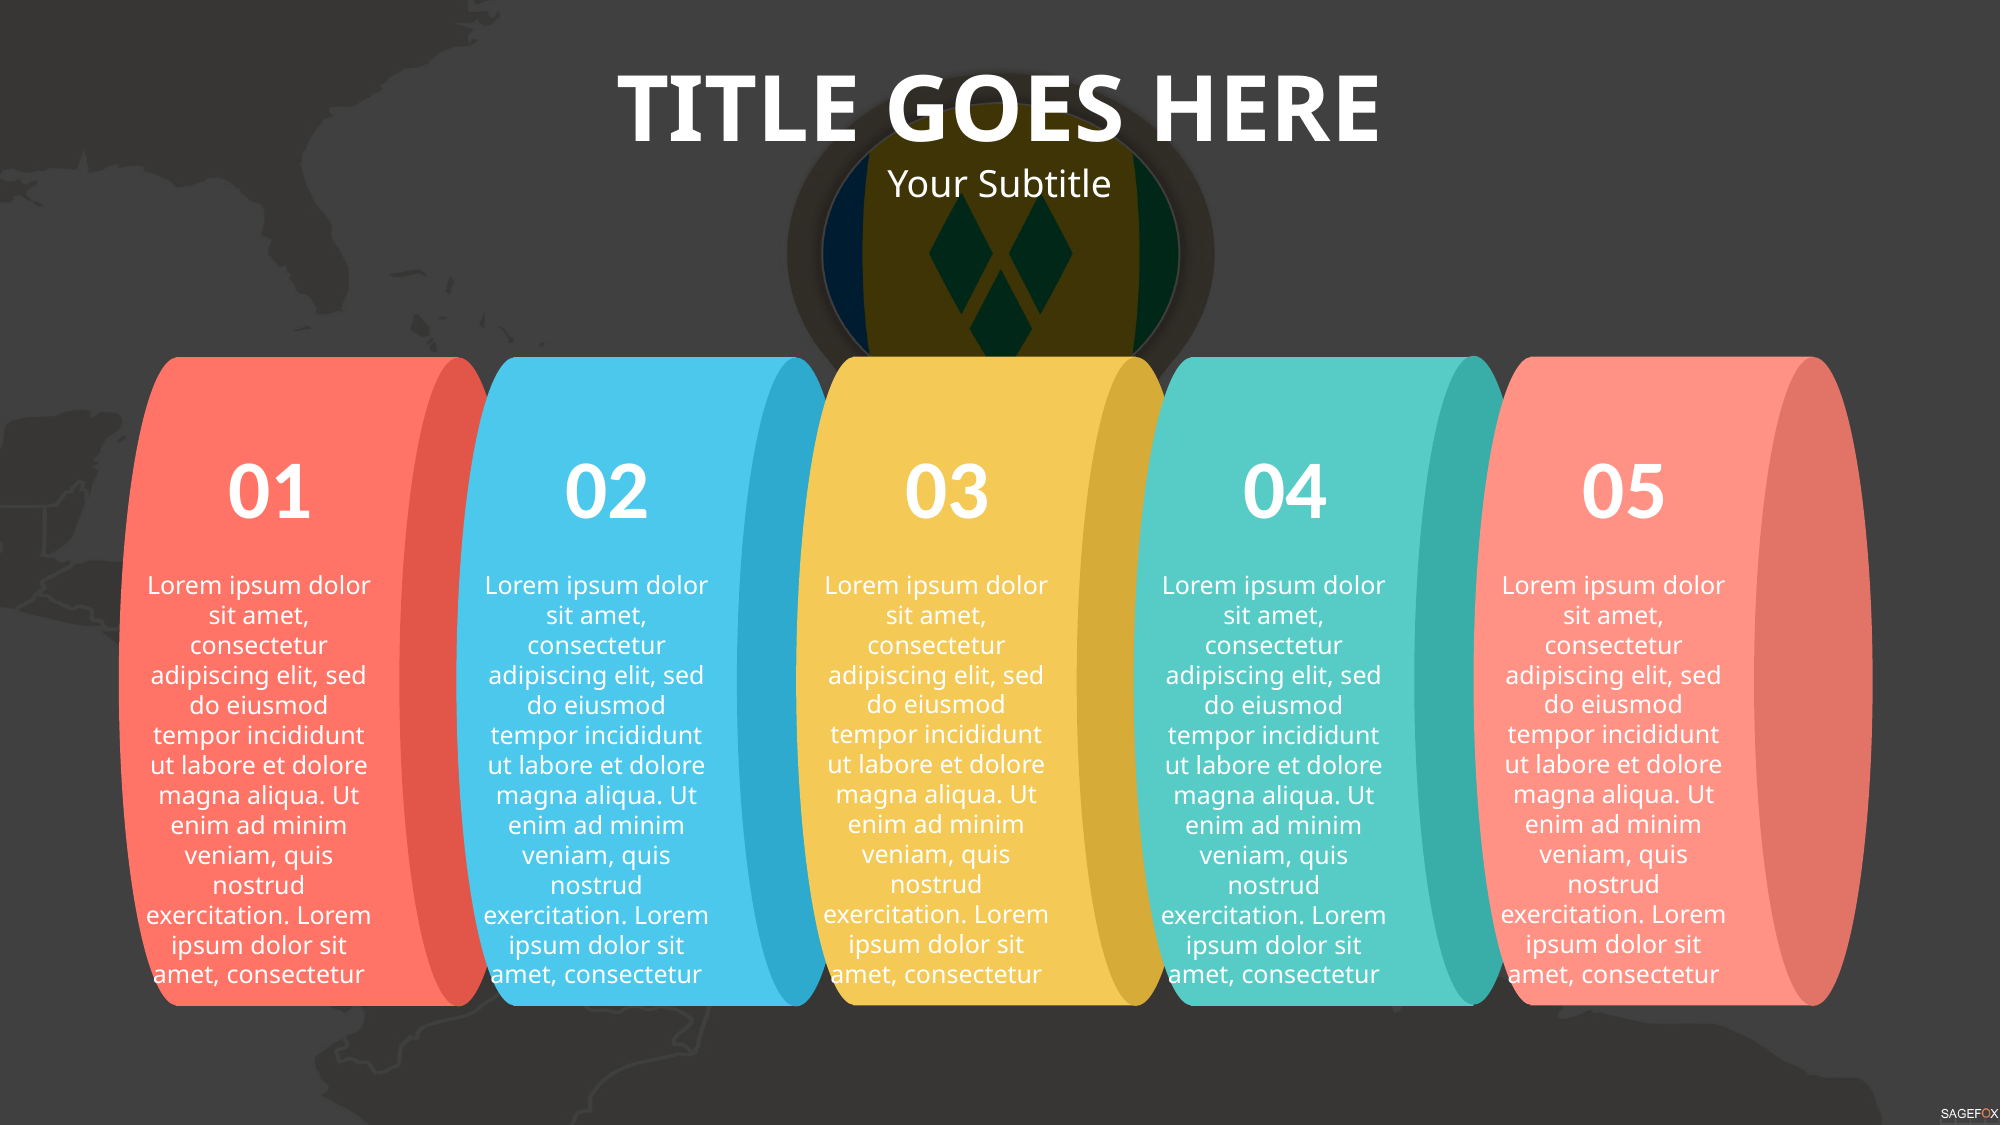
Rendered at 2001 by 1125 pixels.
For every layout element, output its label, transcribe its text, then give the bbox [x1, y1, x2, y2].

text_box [456, 356, 856, 1007]
text_box TITLE GOES HERE Your Subtitle [548, 42, 1452, 212]
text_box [1133, 355, 1533, 1006]
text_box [796, 356, 1133, 1006]
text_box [118, 356, 456, 1007]
picture [0, 0, 2001, 1125]
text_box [1473, 356, 1873, 1006]
